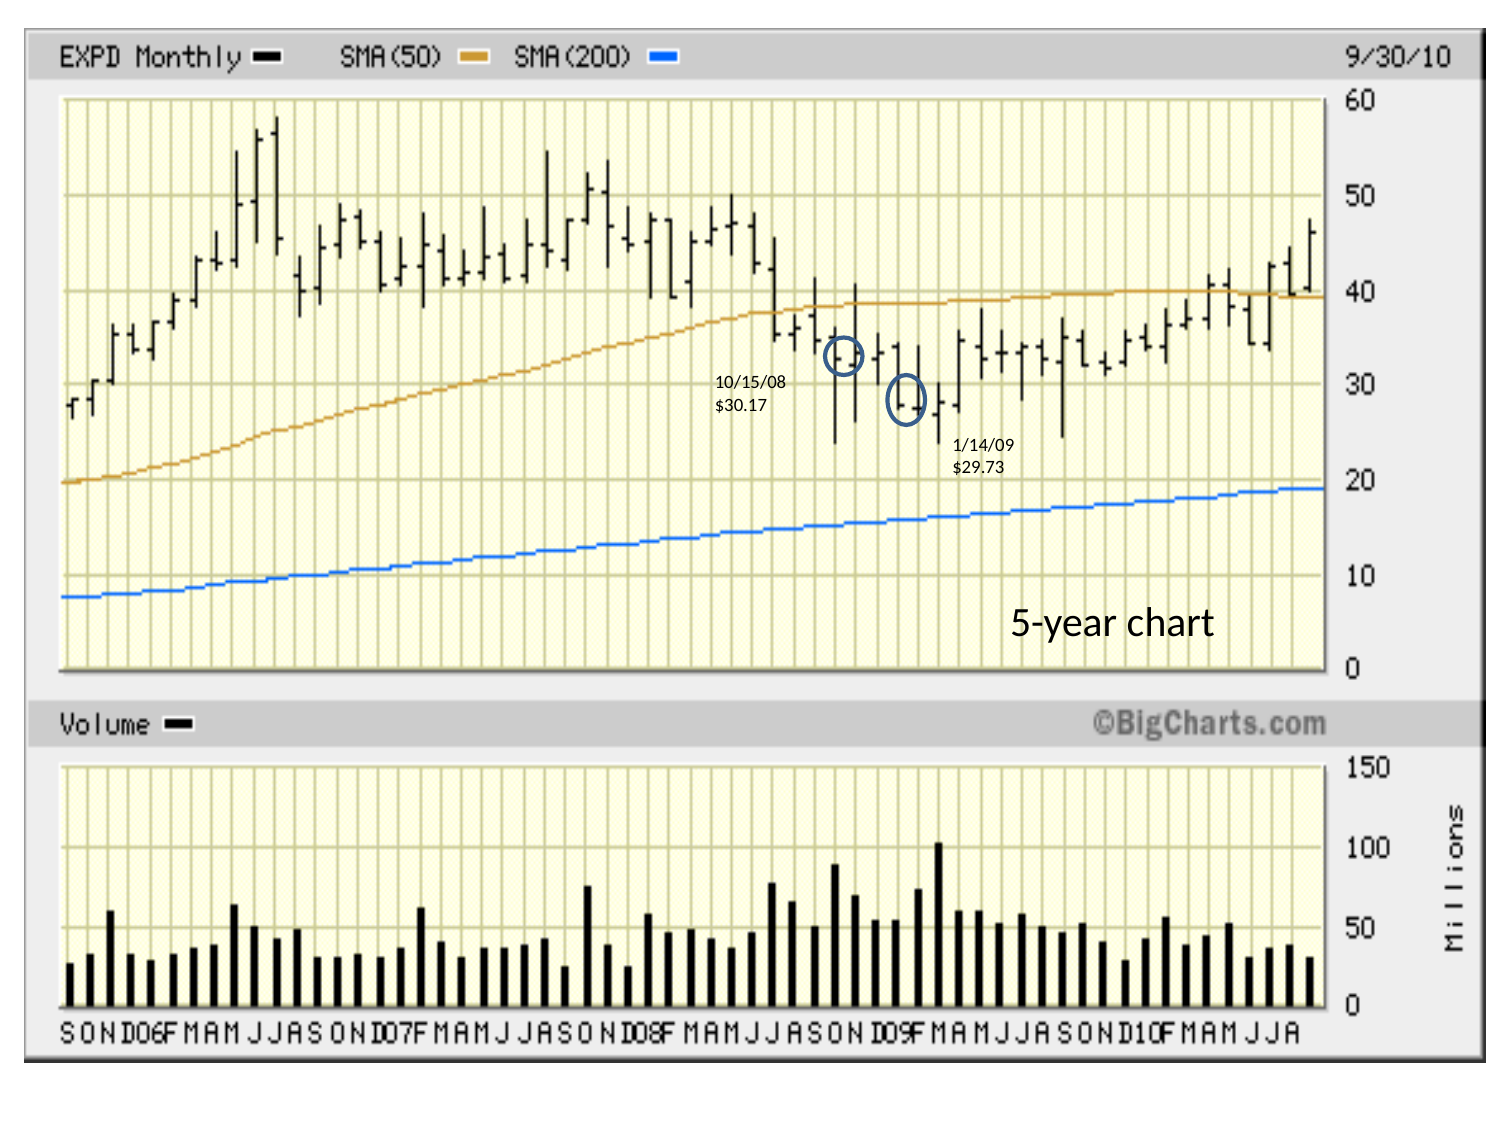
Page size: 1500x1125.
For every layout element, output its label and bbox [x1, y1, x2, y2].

picture [24, 28, 1486, 1063]
